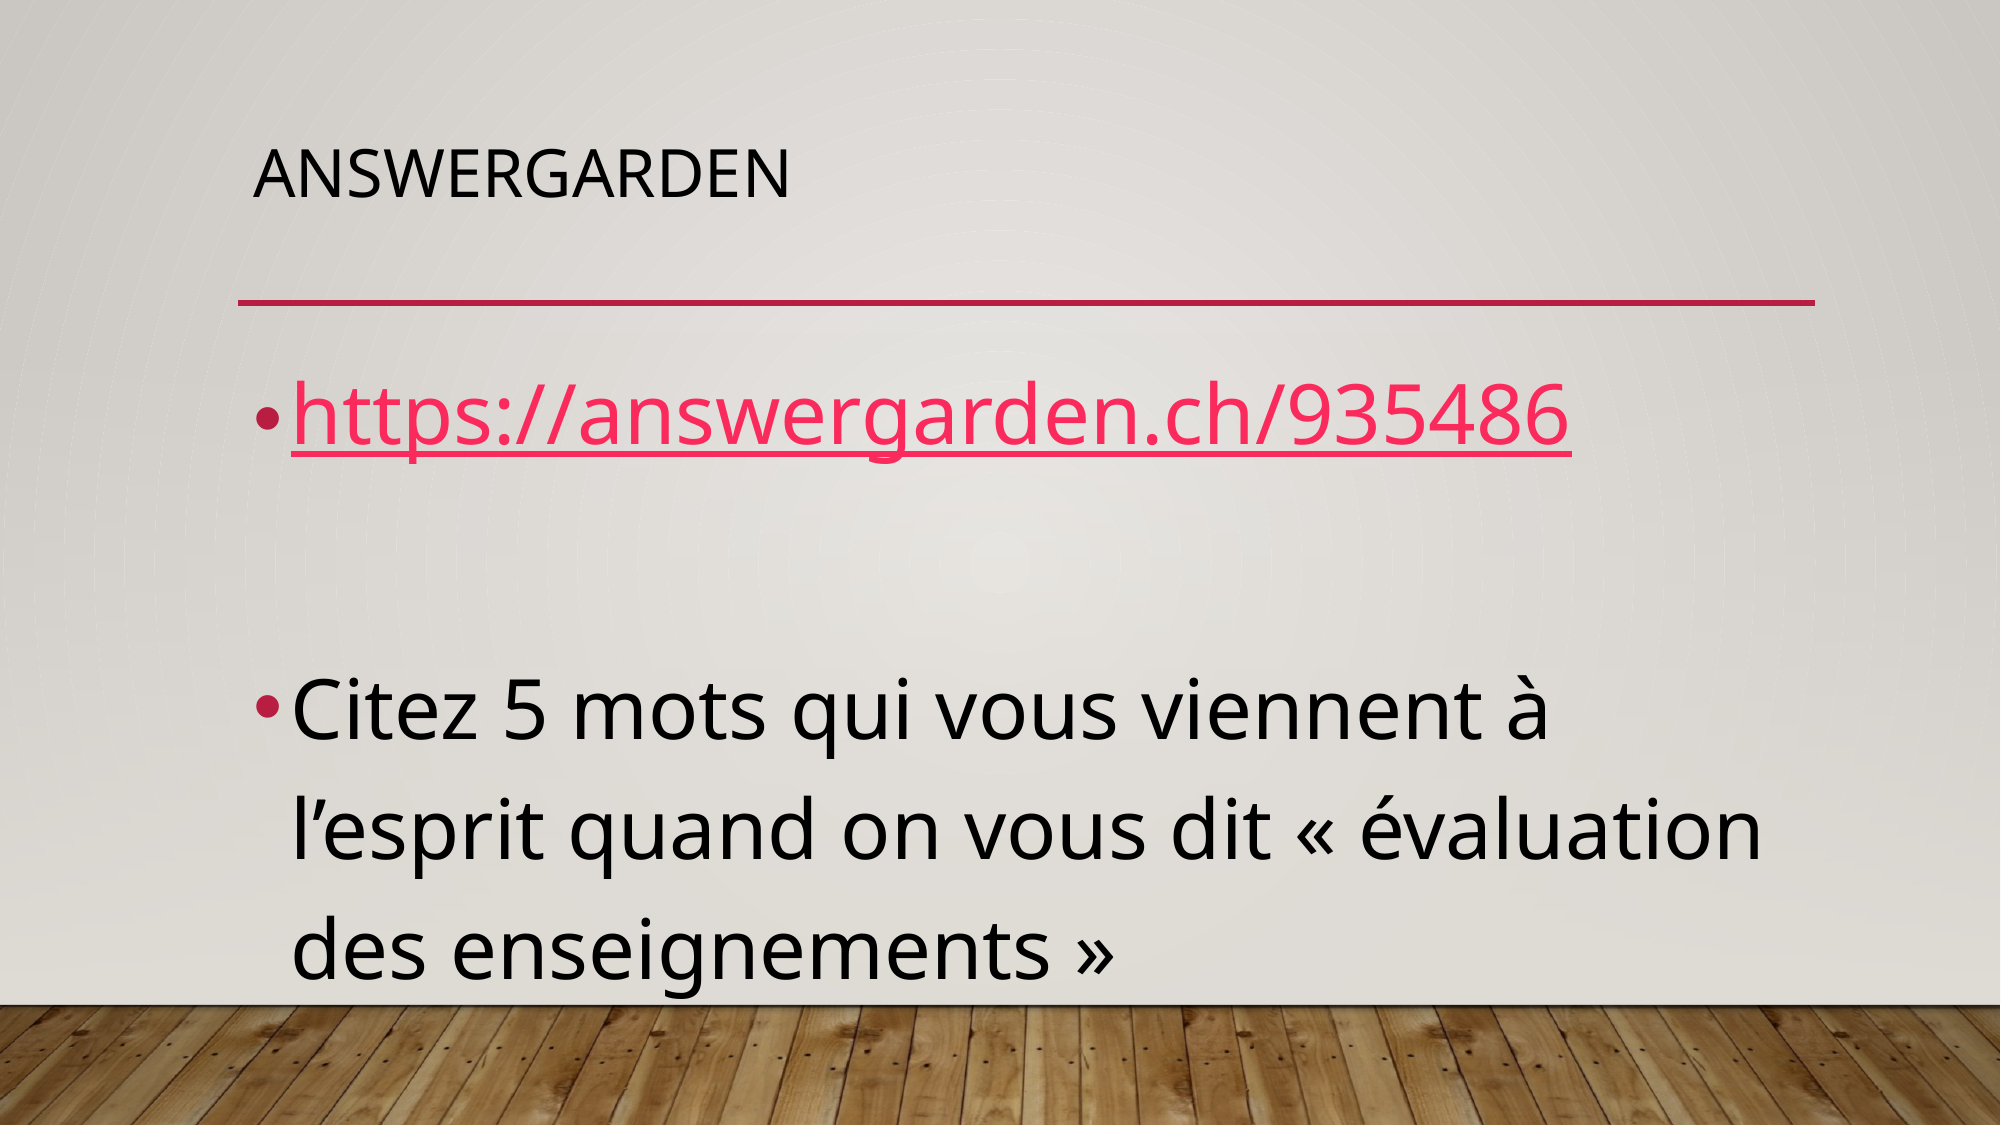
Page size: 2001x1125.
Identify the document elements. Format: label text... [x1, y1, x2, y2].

title Answergarden [238, 131, 1814, 305]
picture [0, 1005, 2000, 1125]
list https://answergarden.ch/935486 Citez 5 mots qui vous viennent à l’esprit quand on vous dit « évaluation des enseignements » [238, 330, 1814, 897]
